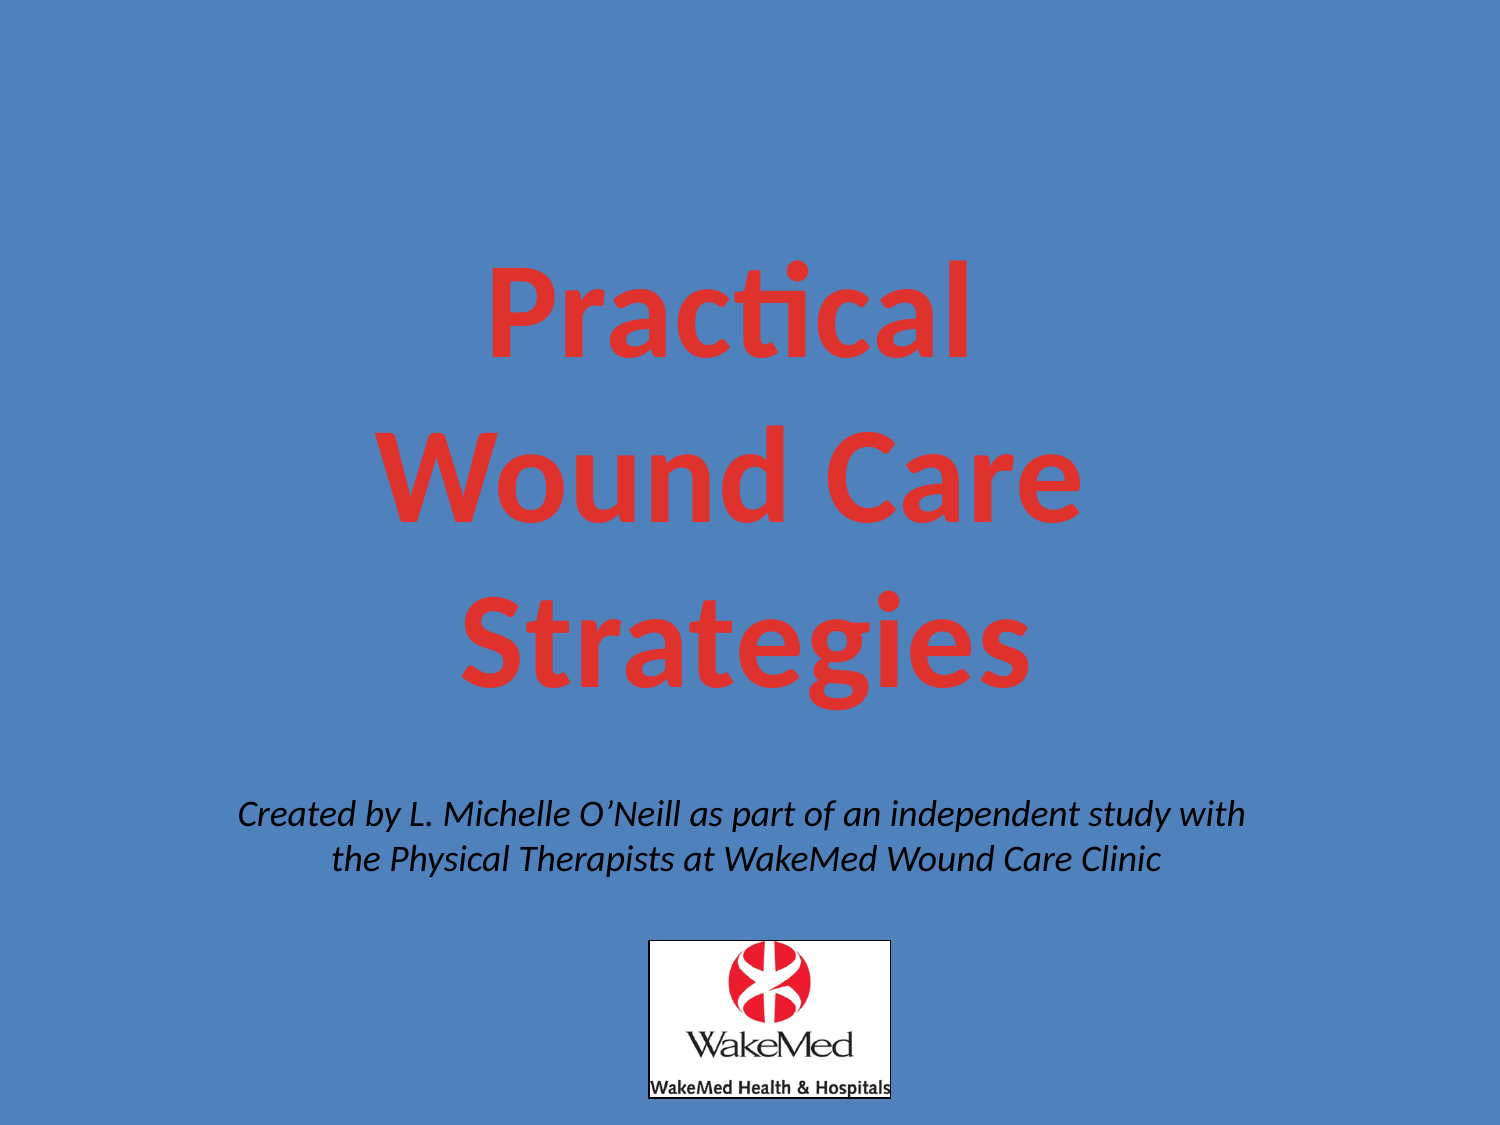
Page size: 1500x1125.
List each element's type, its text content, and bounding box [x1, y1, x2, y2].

text_box Created by L. Michelle O’Neill as part of an independent study with the Physical Therapists at WakeMed Wound Care Clinic [102, 781, 1391, 887]
text_box Practical Wound Care Strategies [37, 212, 1456, 723]
picture [649, 941, 890, 1098]
